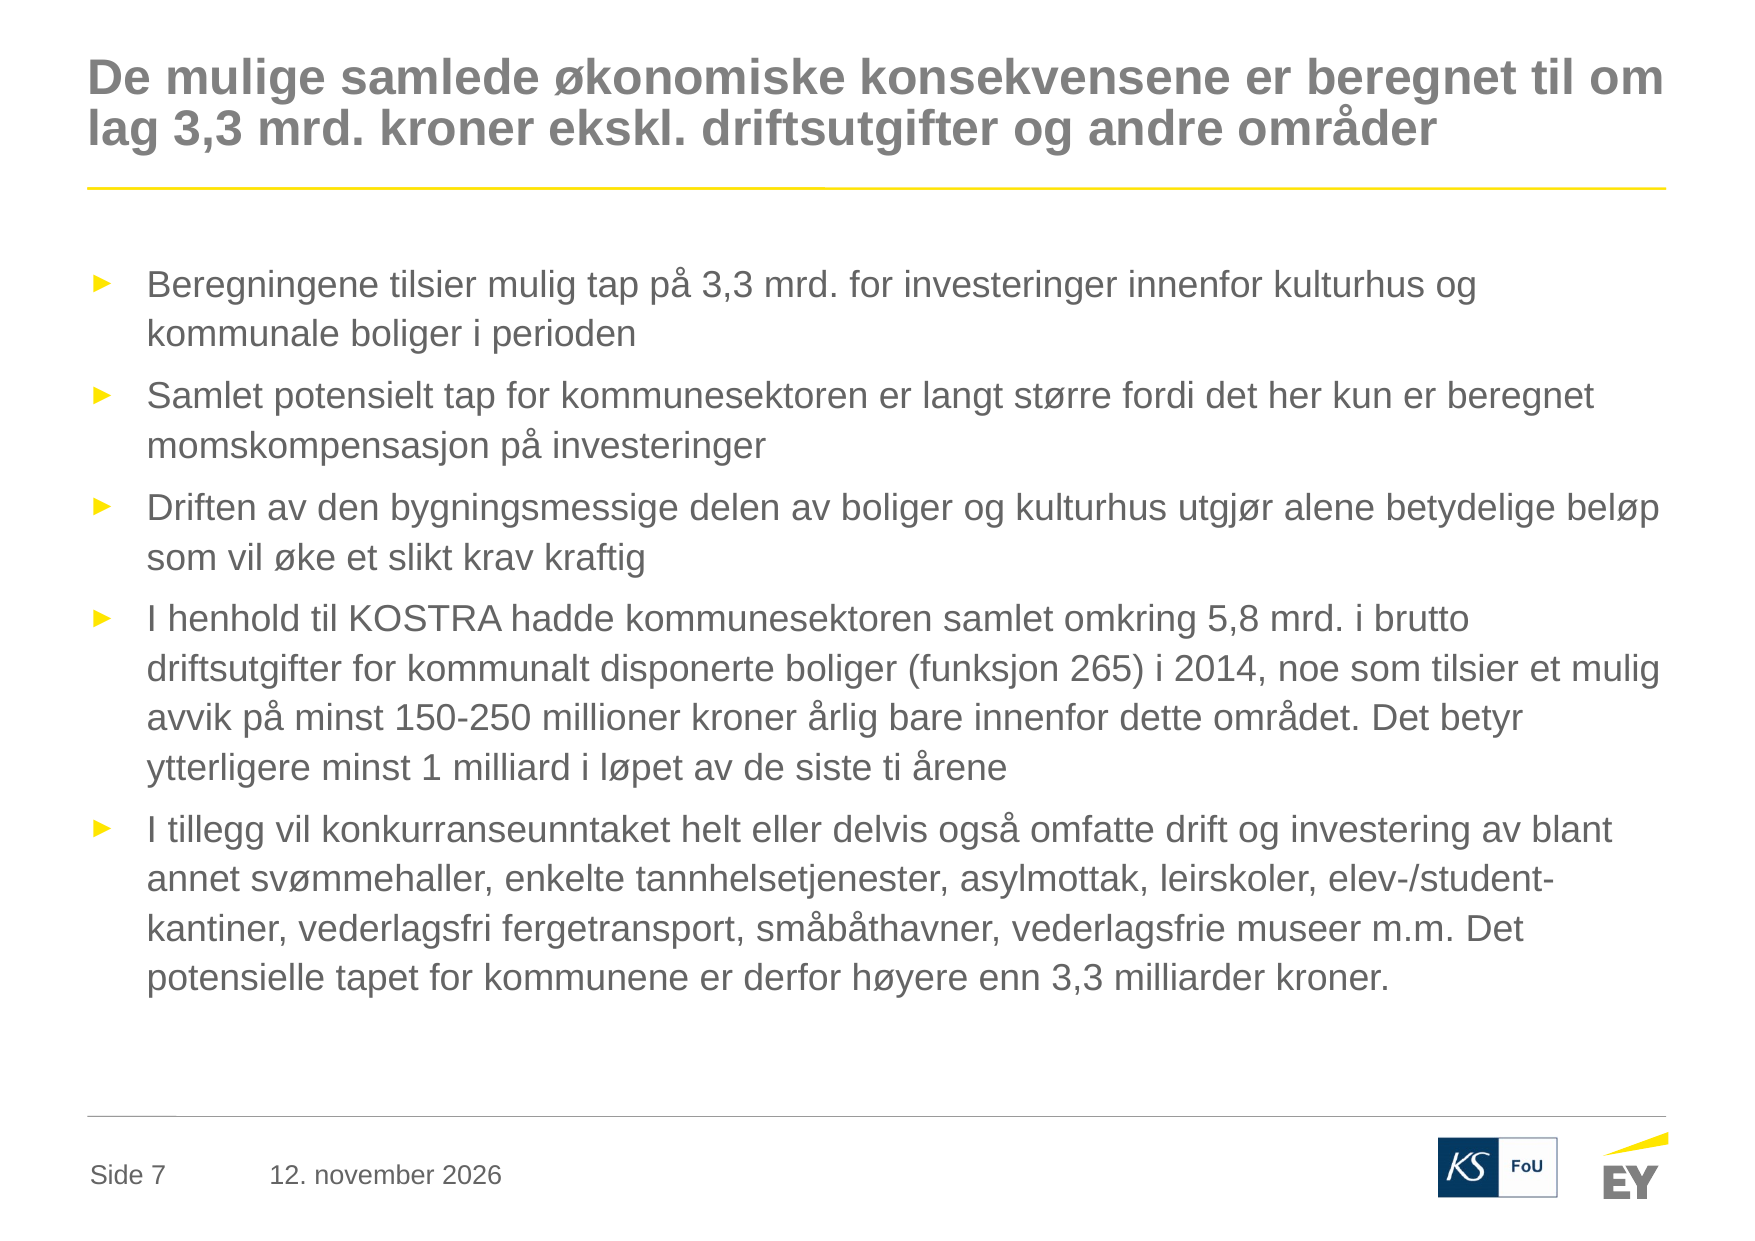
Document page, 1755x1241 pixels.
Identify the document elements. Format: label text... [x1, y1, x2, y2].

title De mulige samlede økonomiske konsekvensene er beregnet til om lag 3,3 mrd. kroner ekskl. driftsutgifter og andre områder [87, 46, 1667, 178]
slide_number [269, 1156, 504, 1191]
list Beregningene tilsier mulig tap på 3,3 mrd. for investeringer innenfor kulturhus og kommunale boliger i perioden Samlet potensielt tap for kommunesektoren er langt større fordi det her kun er beregnet momskompensasjon på investeringer Driften av den bygningsmessige delen av boliger og kulturhus utgjør alene betydelige beløp som vil øke et slikt krav kraftig I henhold til KOSTRA hadde kommunesektoren samlet omkring 5,8 mrd. i brutto driftsutgifter for kommunalt disponerte boliger (funksjon 265) i 2014, noe som tilsier et mulig avvik på minst 150-250 millioner kroner årlig bare innenfor dette området. Det betyr ytterligere minst 1 milliard i løpet av de siste ti årene I tillegg vil konkurranseunntaket helt eller delvis også omfatte drift og investering av blant annet svømmehaller, enkelte tannhelsetjenester, asylmottak, leirskoler, elev-/student-kantiner, vederlagsfri fergetransport, småbåthavner, vederlagsfrie museer m.m. Det potensielle tapet for kommunene er derfor høyere enn 3,3 milliarder kroner. [87, 255, 1669, 1074]
slide_number Side 7 [89, 1156, 242, 1191]
picture [1438, 1135, 1559, 1198]
